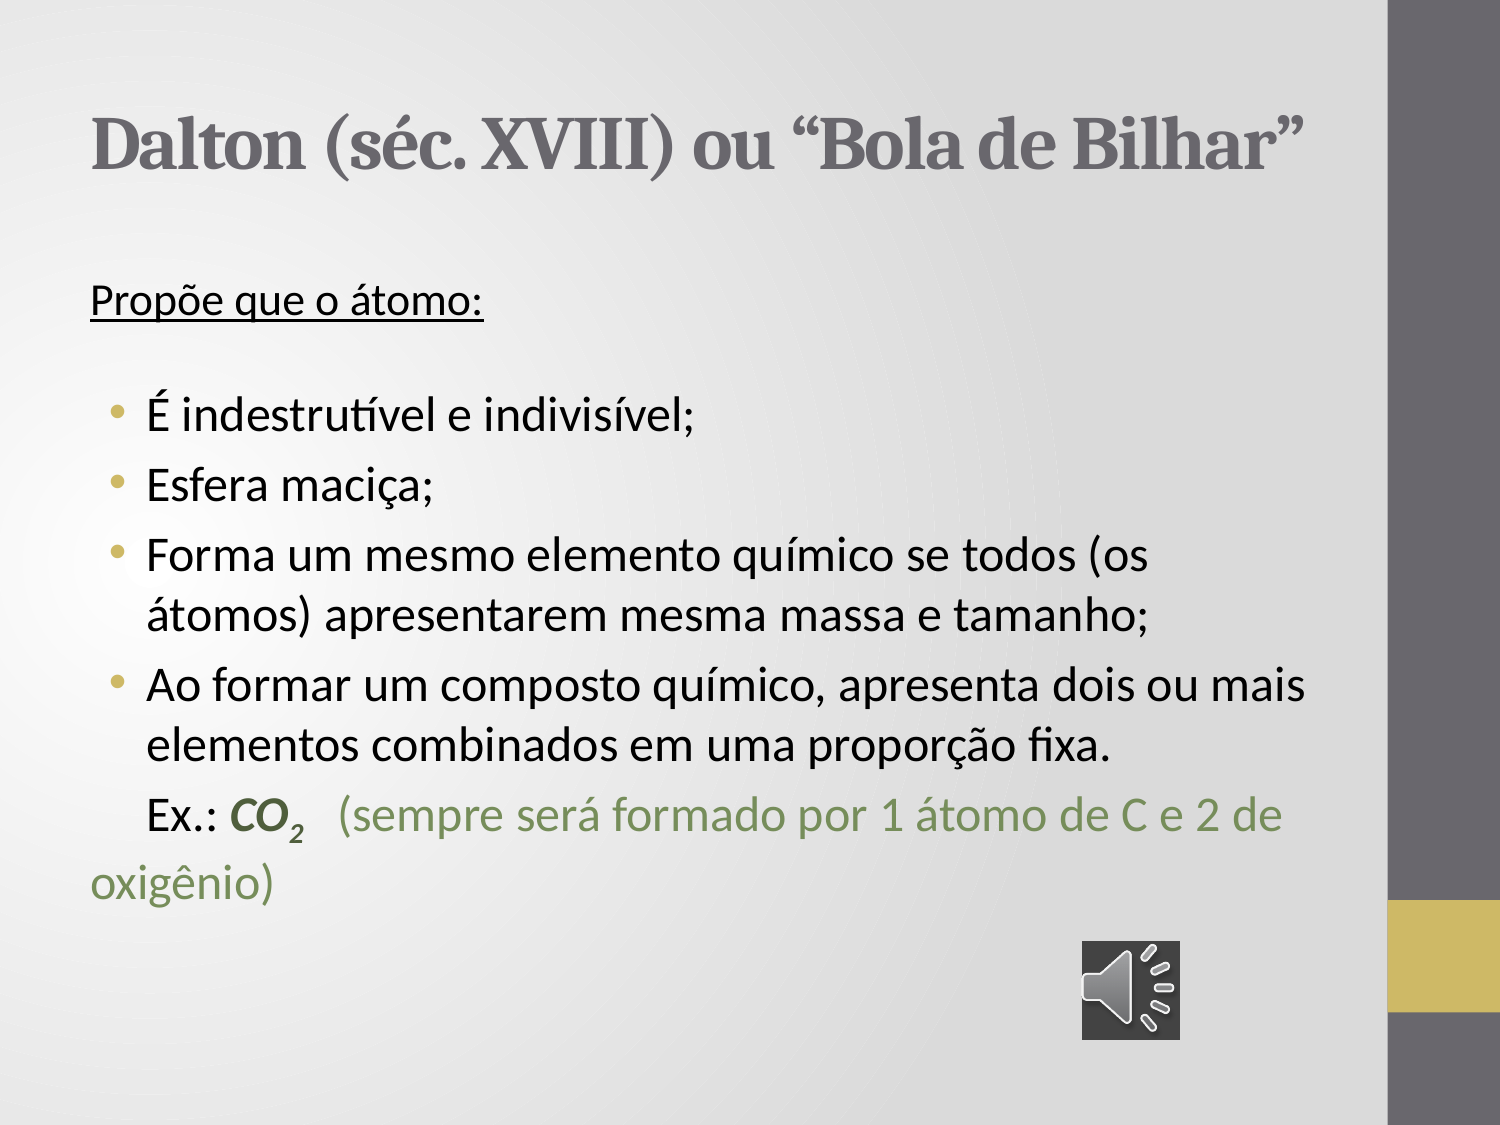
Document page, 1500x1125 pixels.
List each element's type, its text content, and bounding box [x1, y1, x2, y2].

picture [1080, 939, 1182, 1041]
list Propõe que o átomo: É indestrutível e indivisível; Esfera maciça; Forma um mesmo elemento químico se todos (os átomos) apresentarem mesma massa e tamanho; Ao formar um composto químico, apresenta dois ou mais elementos combinados em uma proporção fixa. Ex.: CO2 (sempre será formado por 1 átomo de C e 2 de oxigênio) [75, 262, 1325, 1050]
title Dalton (séc. XVIII) ou “Bola de Bilhar” [75, 45, 1325, 233]
